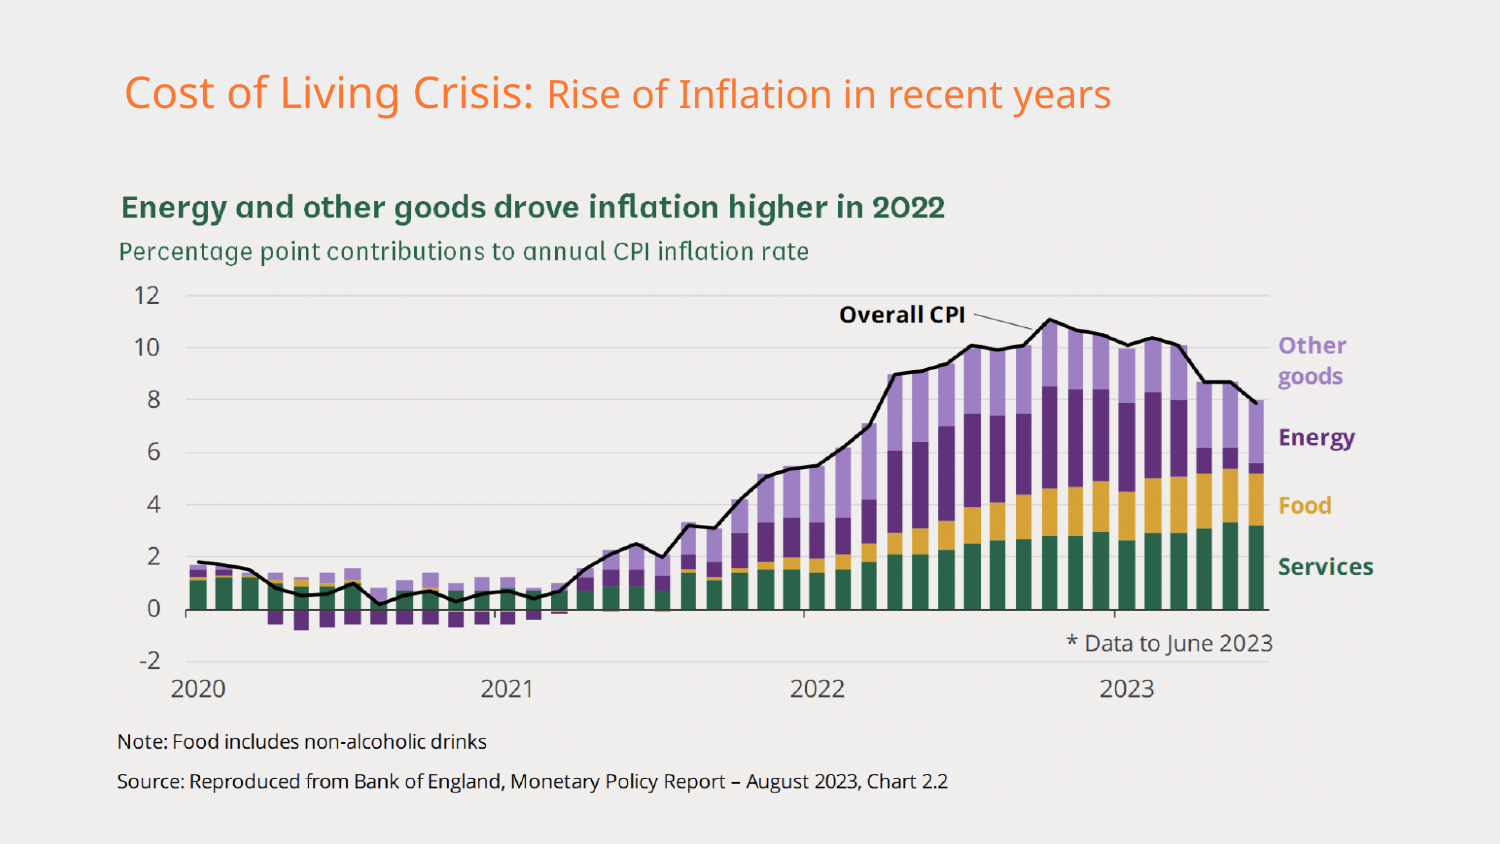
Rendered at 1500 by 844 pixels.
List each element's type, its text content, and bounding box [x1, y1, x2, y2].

title Cost of Living Crisis: Rise of Inflation in recent years [109, 50, 1175, 145]
picture [99, 170, 1401, 807]
